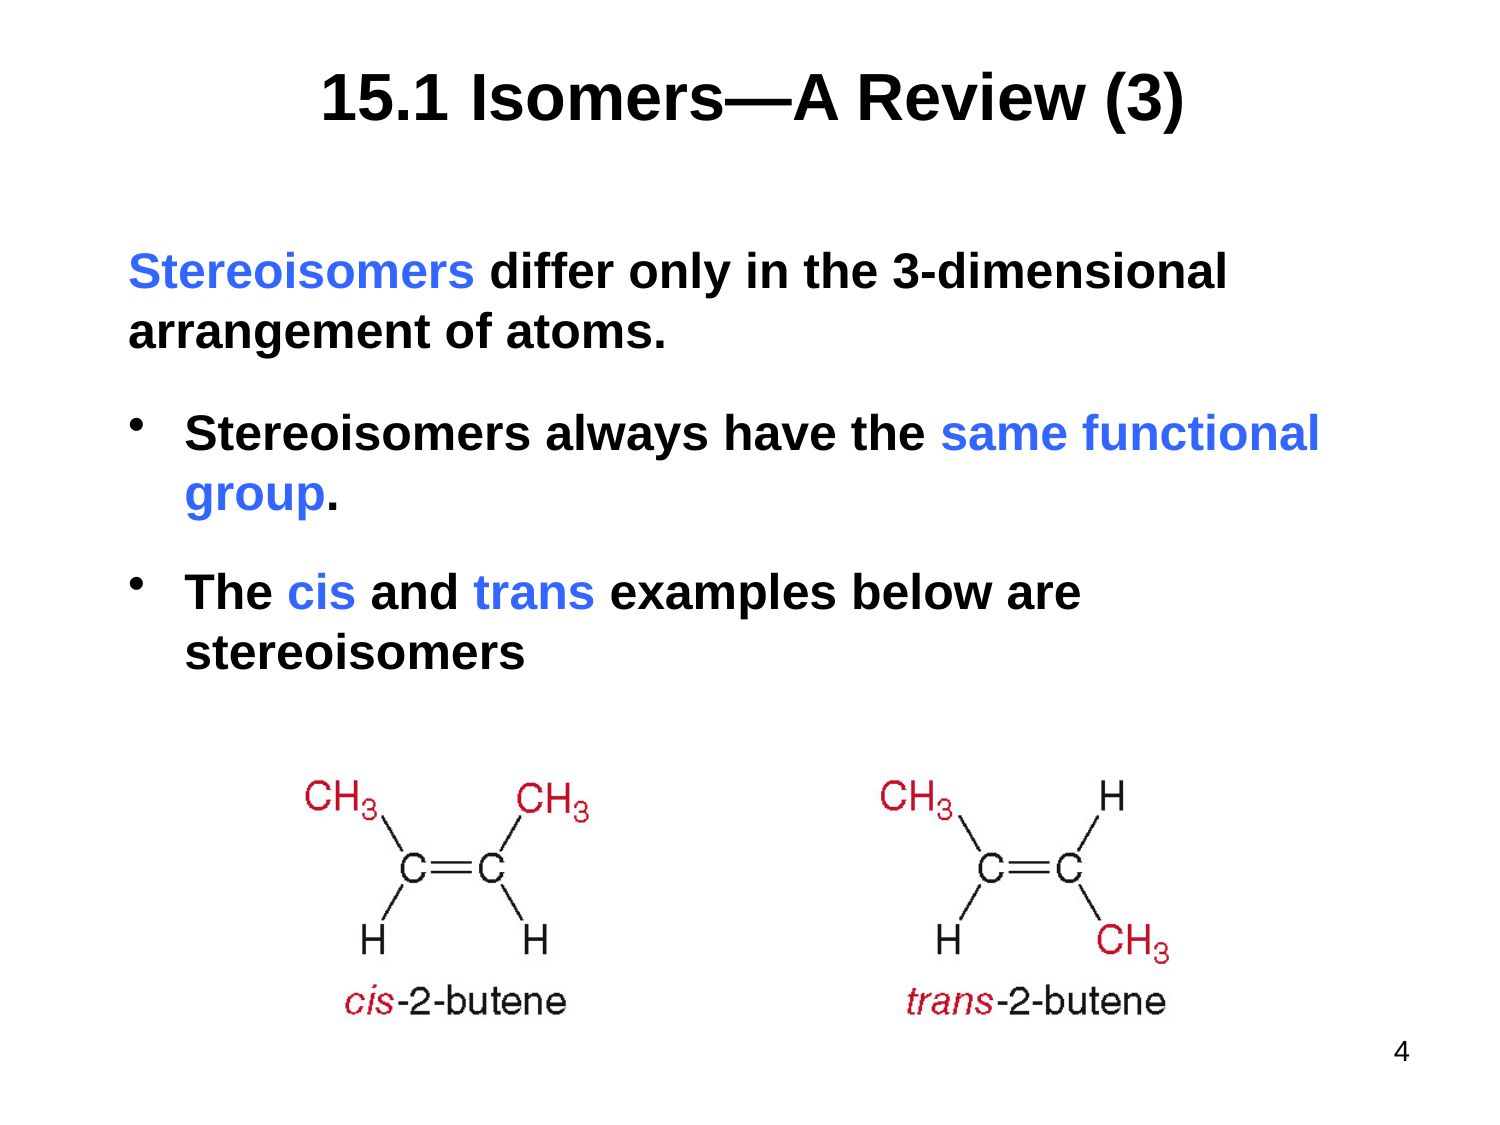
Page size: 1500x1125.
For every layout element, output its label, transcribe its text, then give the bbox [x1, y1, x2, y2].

title 15.1 Isomers—A Review (3) [295, 49, 1212, 139]
list Stereoisomers differ only in the 3-dimensional arrangement of atoms. Stereoisomers always have the same functional group. The cis and trans examples below are stereoisomers [113, 231, 1425, 675]
picture [295, 749, 1205, 1063]
